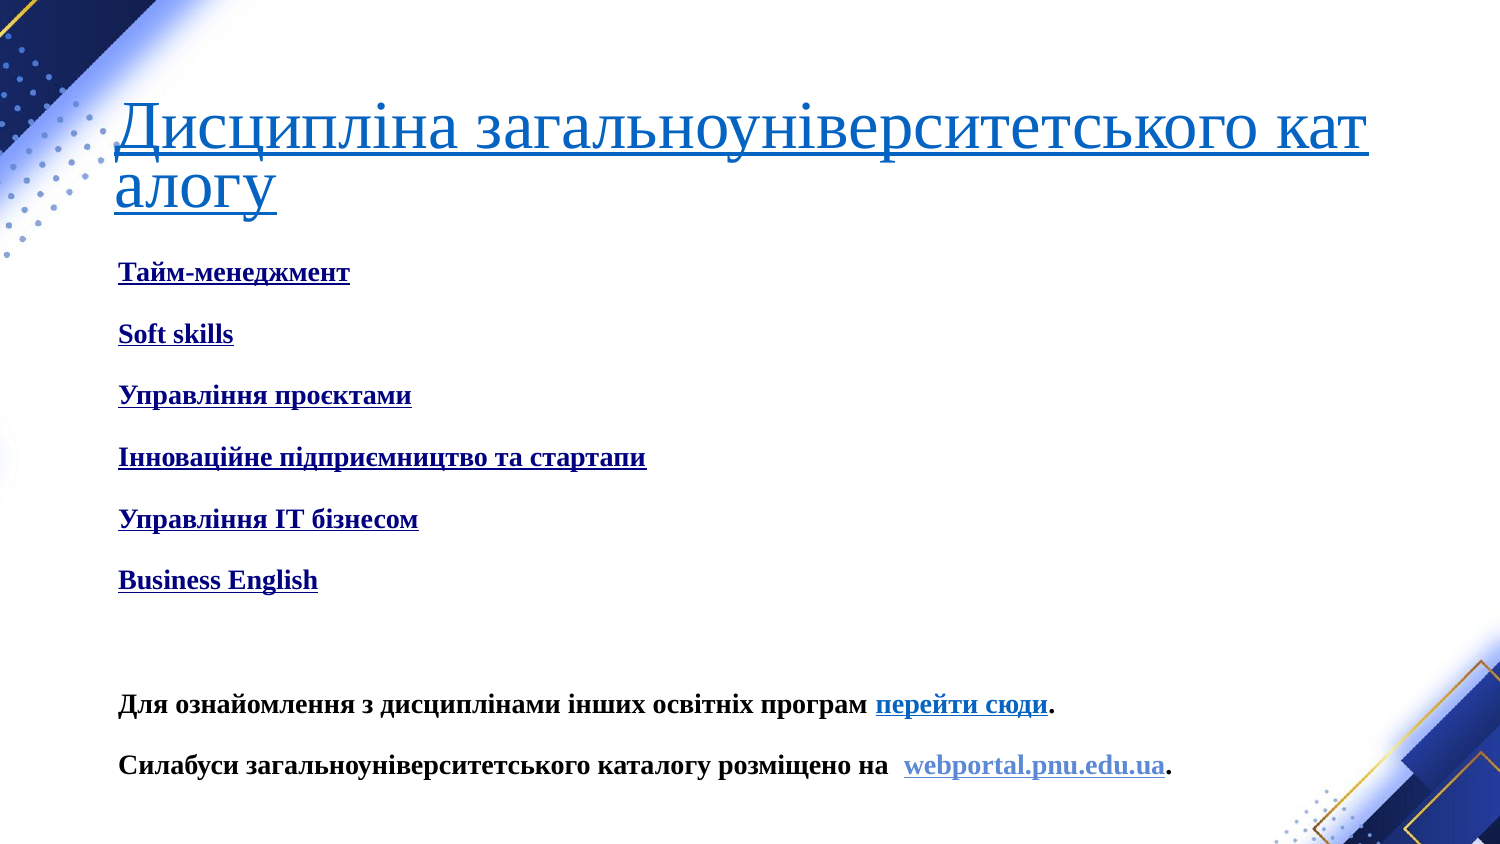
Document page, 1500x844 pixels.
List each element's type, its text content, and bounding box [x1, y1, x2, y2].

title Дисципліна загальноуніверситетського каталогу [103, 44, 1397, 208]
picture [0, 0, 1500, 844]
text_box Тайм-менеджмент Soft skills Управління проєктами Інноваційне підприємництво та стартапи Управління ІТ бізнесом Business English Для ознайомлення з дисциплінами інших освітніх програм перейти сюди. Силабуси загальноуніверситетського каталогу розміщено на webportal.pnu.edu.ua. [103, 233, 1421, 796]
